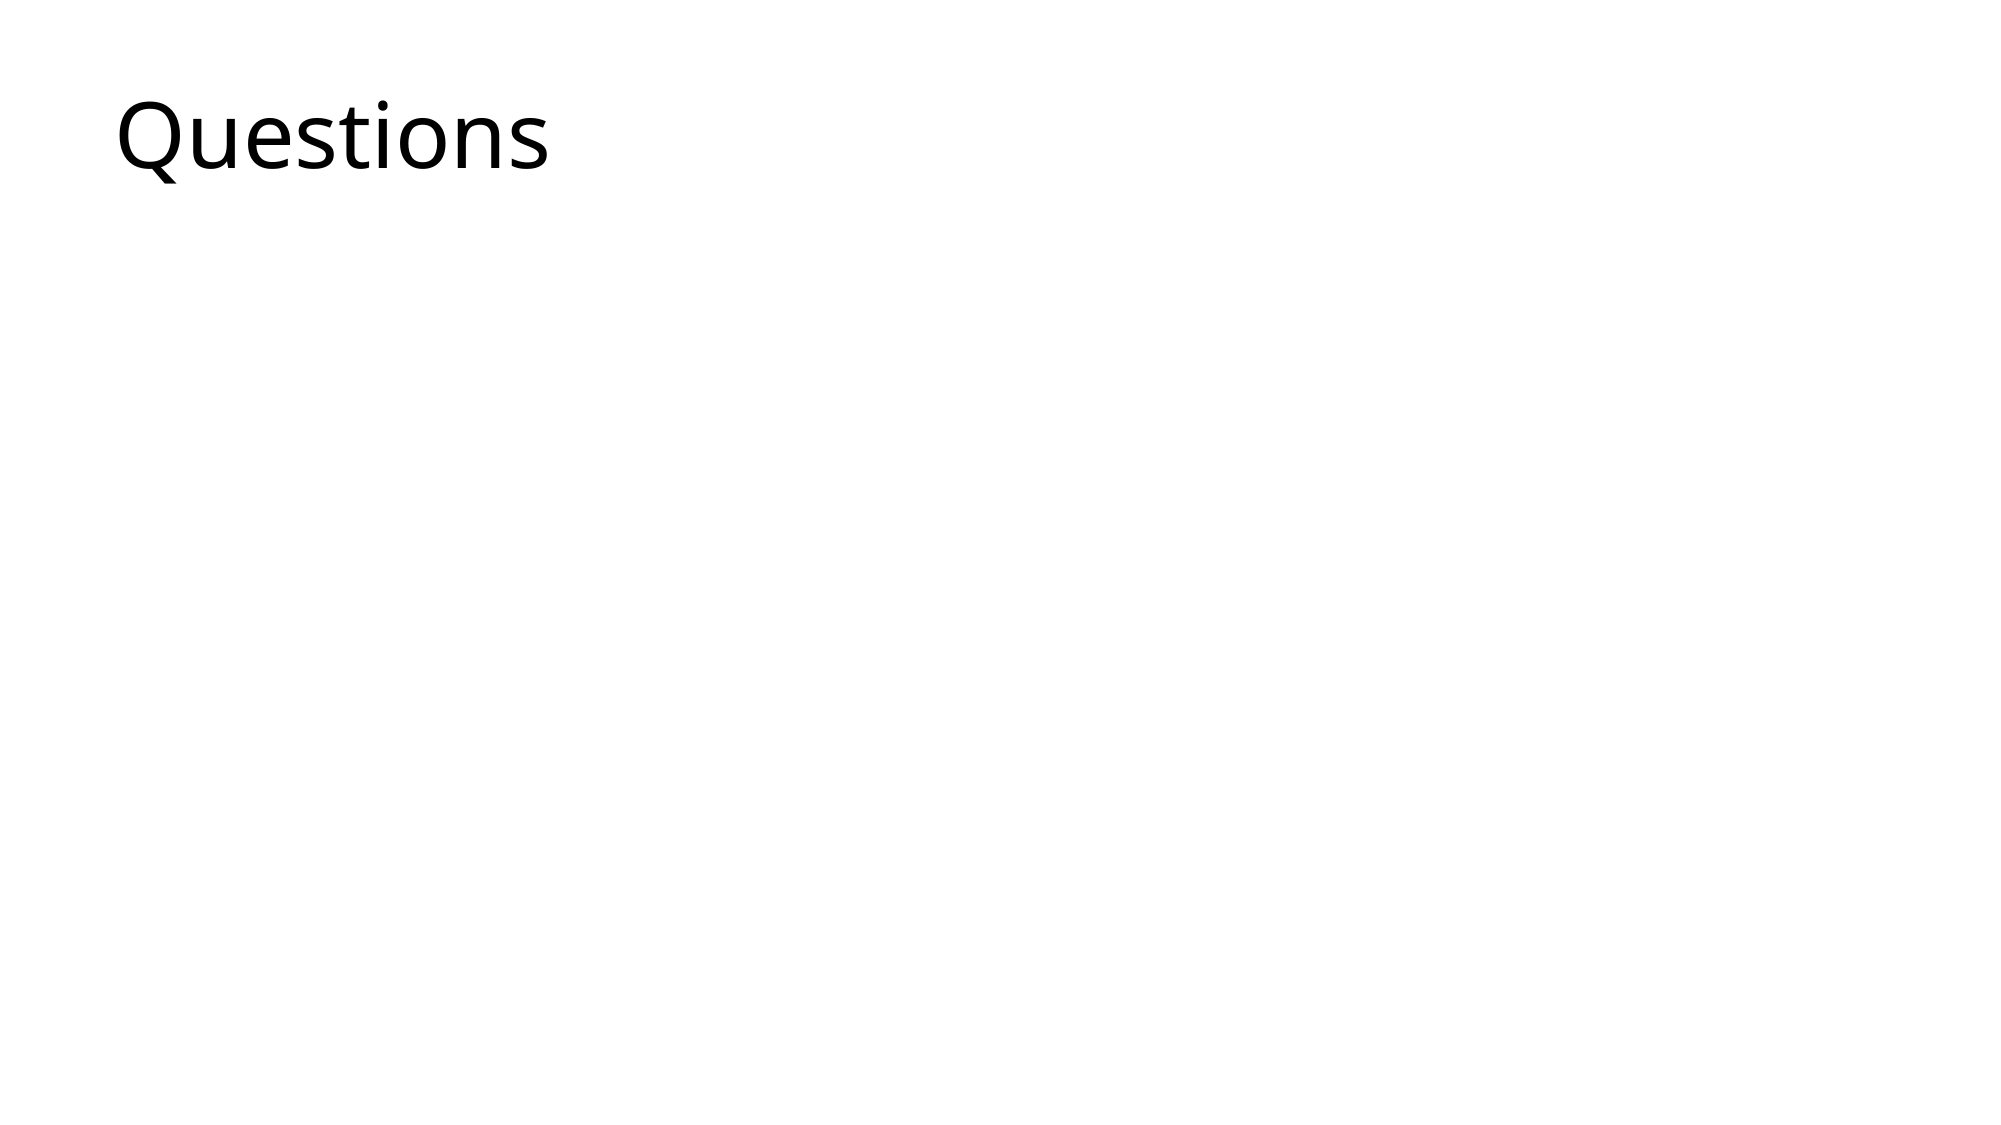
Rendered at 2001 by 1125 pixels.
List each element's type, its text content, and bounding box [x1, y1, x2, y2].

title Questions [99, 45, 1900, 233]
